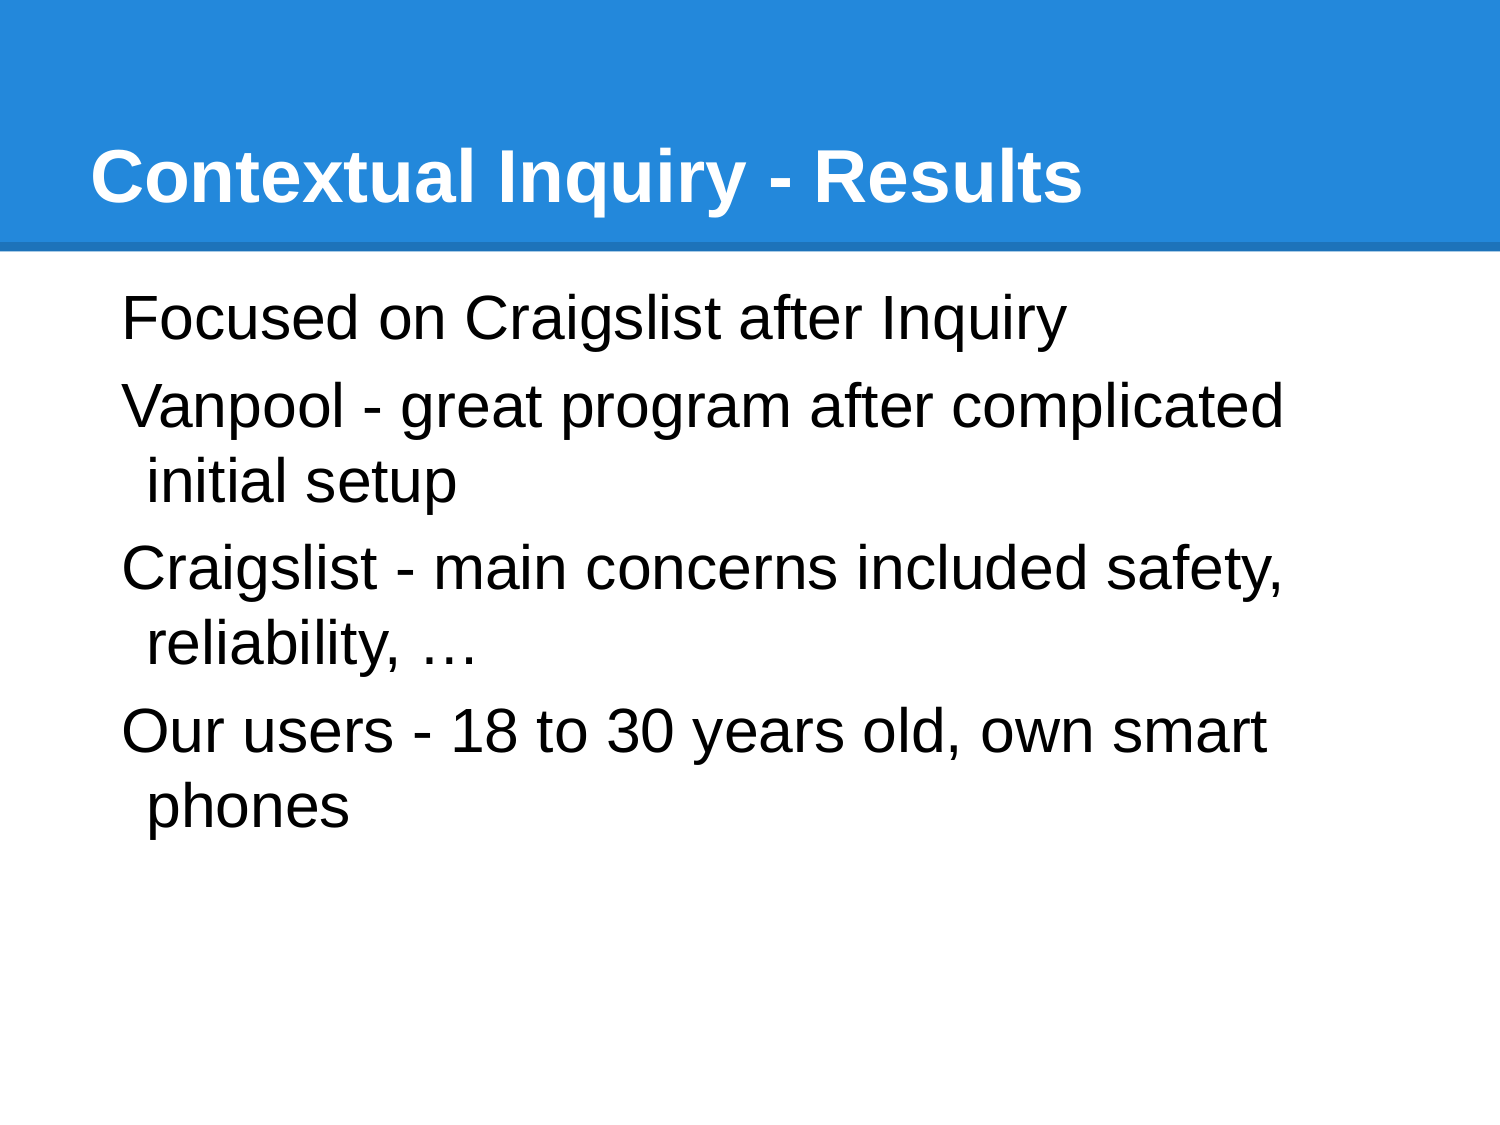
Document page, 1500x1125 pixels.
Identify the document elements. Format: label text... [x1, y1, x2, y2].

list Focused on Craigslist after Inquiry Vanpool - great program after complicated initial setup Craigslist - main concerns included safety, reliability, … Our users - 18 to 30 years old, own smart phones [75, 262, 1425, 1078]
title Contextual Inquiry - Results [75, 45, 1425, 233]
